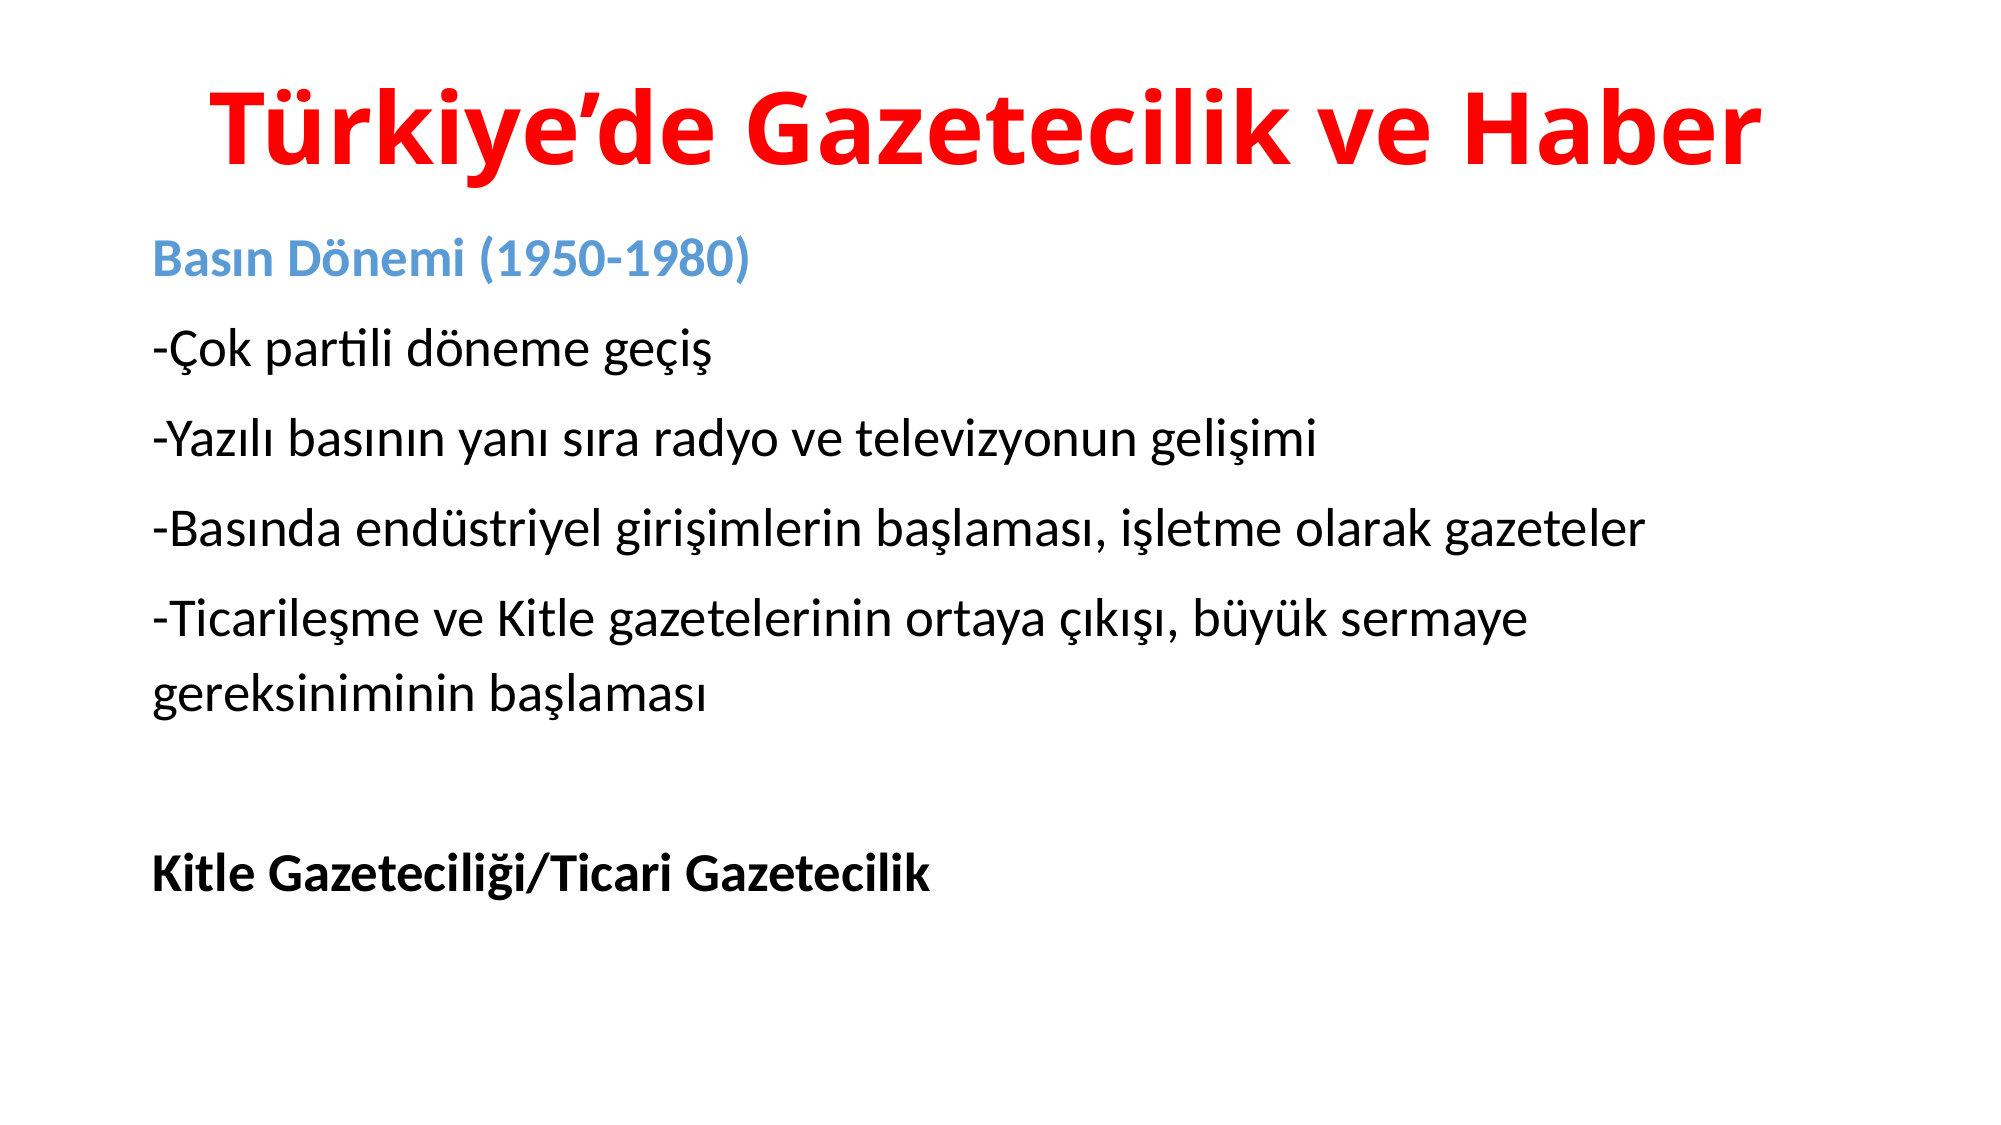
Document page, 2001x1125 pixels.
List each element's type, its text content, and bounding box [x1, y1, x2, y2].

text_box Basın Dönemi (1950-1980) -Çok partili döneme geçiş -Yazılı basının yanı sıra radyo ve televizyonun gelişimi -Basında endüstriyel girişimlerin başlaması, işletme olarak gazeteler -Ticarileşme ve Kitle gazetelerinin ortaya çıkışı, büyük sermaye gereksiniminin başlaması Kitle Gazeteciliği/Ticari Gazetecilik [137, 204, 1881, 1060]
title Türkiye’de Gazetecilik ve Haber [137, 59, 1863, 204]
